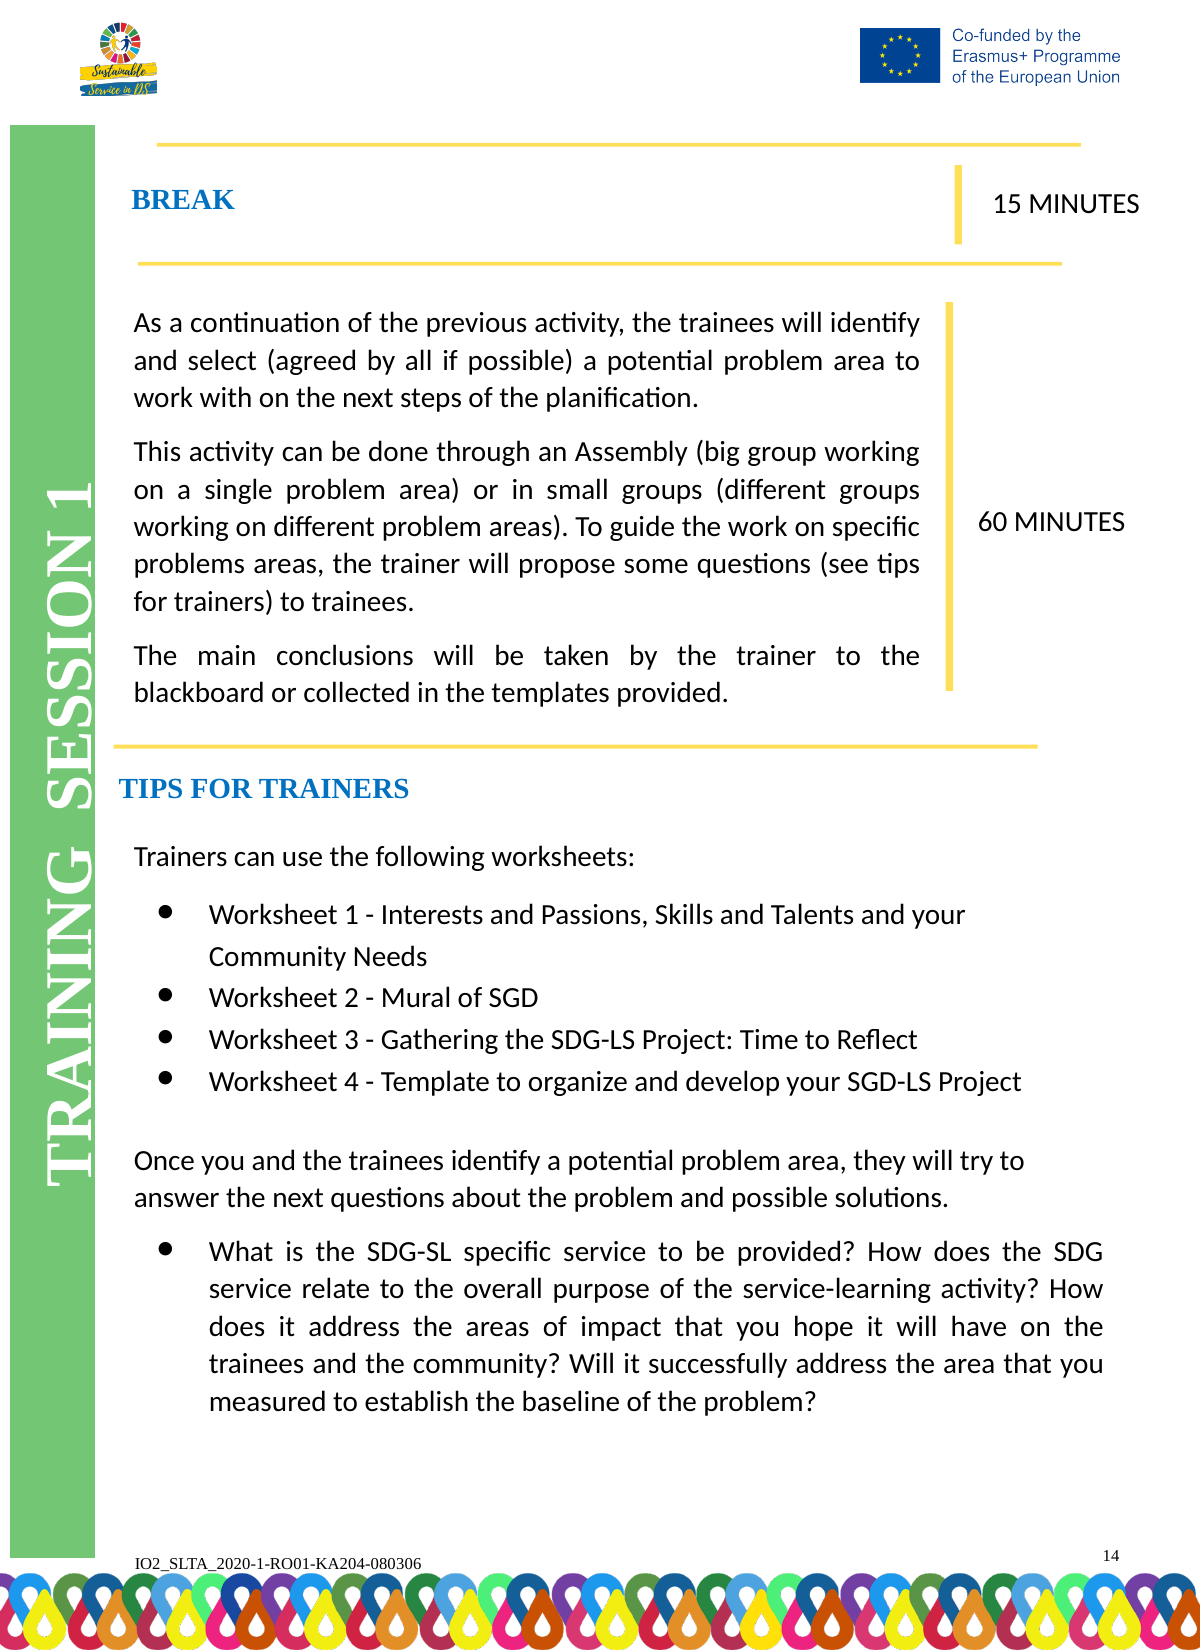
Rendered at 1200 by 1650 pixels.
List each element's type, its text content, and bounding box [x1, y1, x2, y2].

text_box [113, 744, 1038, 749]
text_box [954, 165, 962, 245]
picture [80, 18, 157, 96]
text_box [137, 261, 1062, 266]
text_box 15 MINUTES [977, 176, 1167, 227]
text_box IO2_SLTA_2020-1-RO01-KA204-080306 [80, 1538, 477, 1572]
text_box Trainers can use the following worksheets: Worksheet 1 - Interests and Passions, Skills and Talents and your Community Needs Worksheet 2 - Mural of SGD Worksheet 3 - Gathering the SDG-LS Project: Time to Reflect Worksheet 4 - Template to organize and develop your SGD-LS Project Once you and the trainees identify a potential problem area, they will try to answer the next questions about the problem and possible solutions. What is the SDG-SL specific service to be provided? How does the SDG service relate to the overall purpose of the service-learning activity? How does it address the areas of impact that you hope it will have on the trainees and the community? Will it successfully address the area that you measured to establish the baseline of the problem? [118, 820, 1120, 1432]
text_box TRAINING SESSION 1 [27, 0, 108, 1190]
text_box TIPS FOR TRAINERS [118, 765, 636, 805]
text_box As a continuation of the previous activity, the trainees will identify and select (agreed by all if possible) a potential problem area to work with on the next steps of the planification. This activity can be done through an Assembly (big group working on a single problem area) or in small groups (different groups working on different problem areas). To guide the work on specific problems areas, the trainer will propose some questions (see tips for trainers) to trainees. The main conclusions will be taken by the trainer to the blackboard or collected in the templates provided. [118, 293, 936, 716]
text_box 14 [979, 1534, 1120, 1565]
text_box [945, 302, 954, 691]
text_box [10, 124, 96, 1558]
text_box [156, 142, 1081, 147]
picture [860, 28, 1120, 86]
picture [0, 1573, 1200, 1650]
text_box BREAK [131, 175, 649, 216]
text_box 60 MINUTES [963, 495, 1153, 545]
